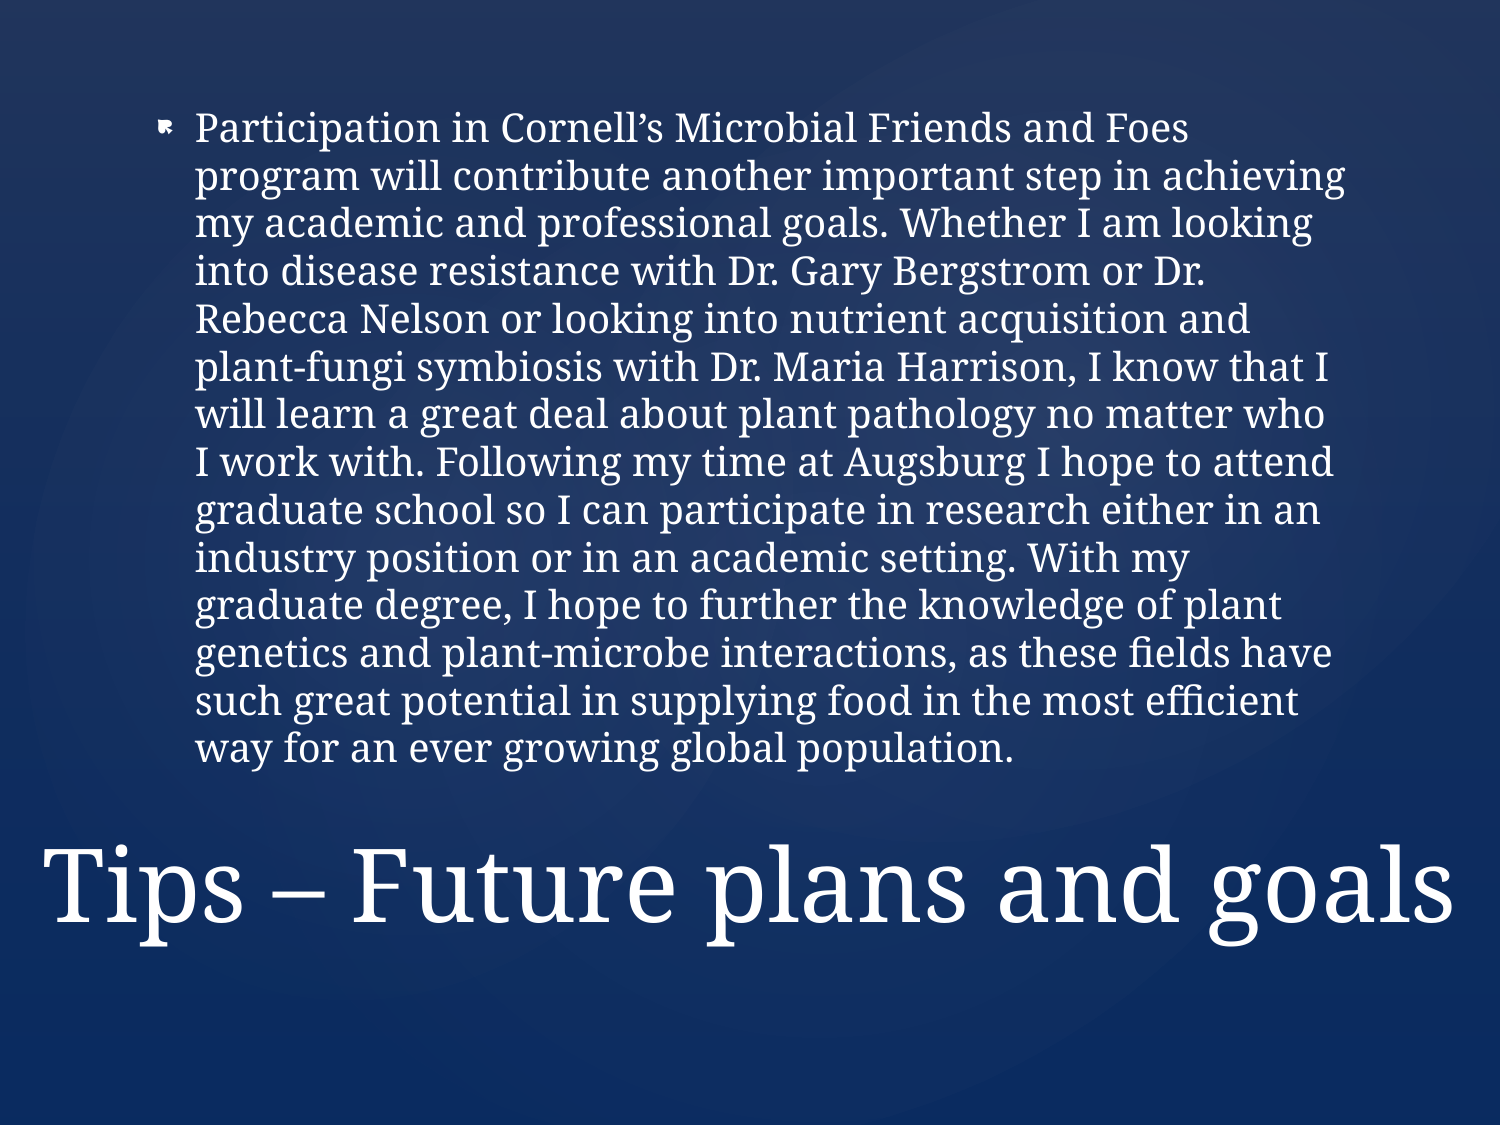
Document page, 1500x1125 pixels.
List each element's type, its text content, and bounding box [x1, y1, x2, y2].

list Participation in Cornell’s Microbial Friends and Foes program will contribute another important step in achieving my academic and professional goals. Whether I am looking into disease resistance with Dr. Gary Bergstrom or Dr. Rebecca Nelson or looking into nutrient acquisition and plant-fungi symbiosis with Dr. Maria Harrison, I know that I will learn a great deal about plant pathology no matter who I work with. Following my time at Augsburg I hope to attend graduate school so I can participate in research either in an industry position or in an academic setting. With my graduate degree, I hope to further the knowledge of plant genetics and plant-microbe interactions, as these fields have such great potential in supplying food in the most efficient way for an ever growing global population. [138, 74, 1362, 800]
title Tips – Future plans and goals [0, 800, 1500, 950]
